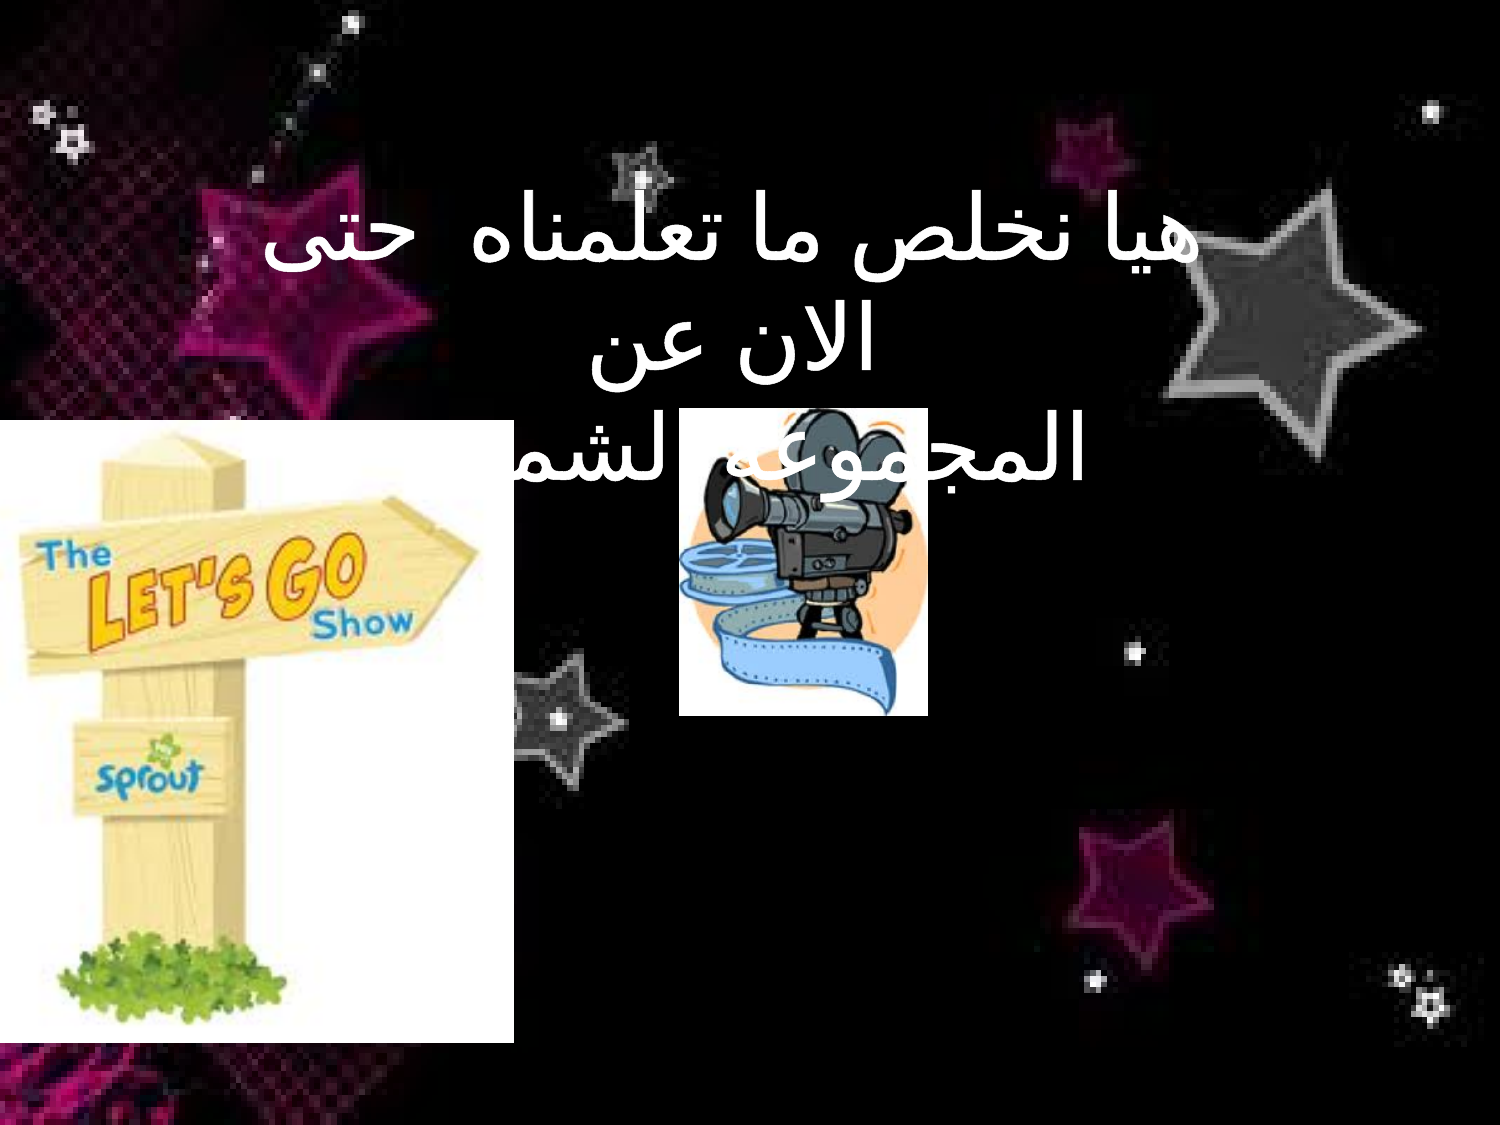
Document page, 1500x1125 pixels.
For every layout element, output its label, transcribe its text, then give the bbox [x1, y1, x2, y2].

picture [0, 0, 1500, 1125]
text_box هيا نخلص ما تعلمناه حتى الان عن المجموعة الشمسية [182, 160, 1282, 506]
